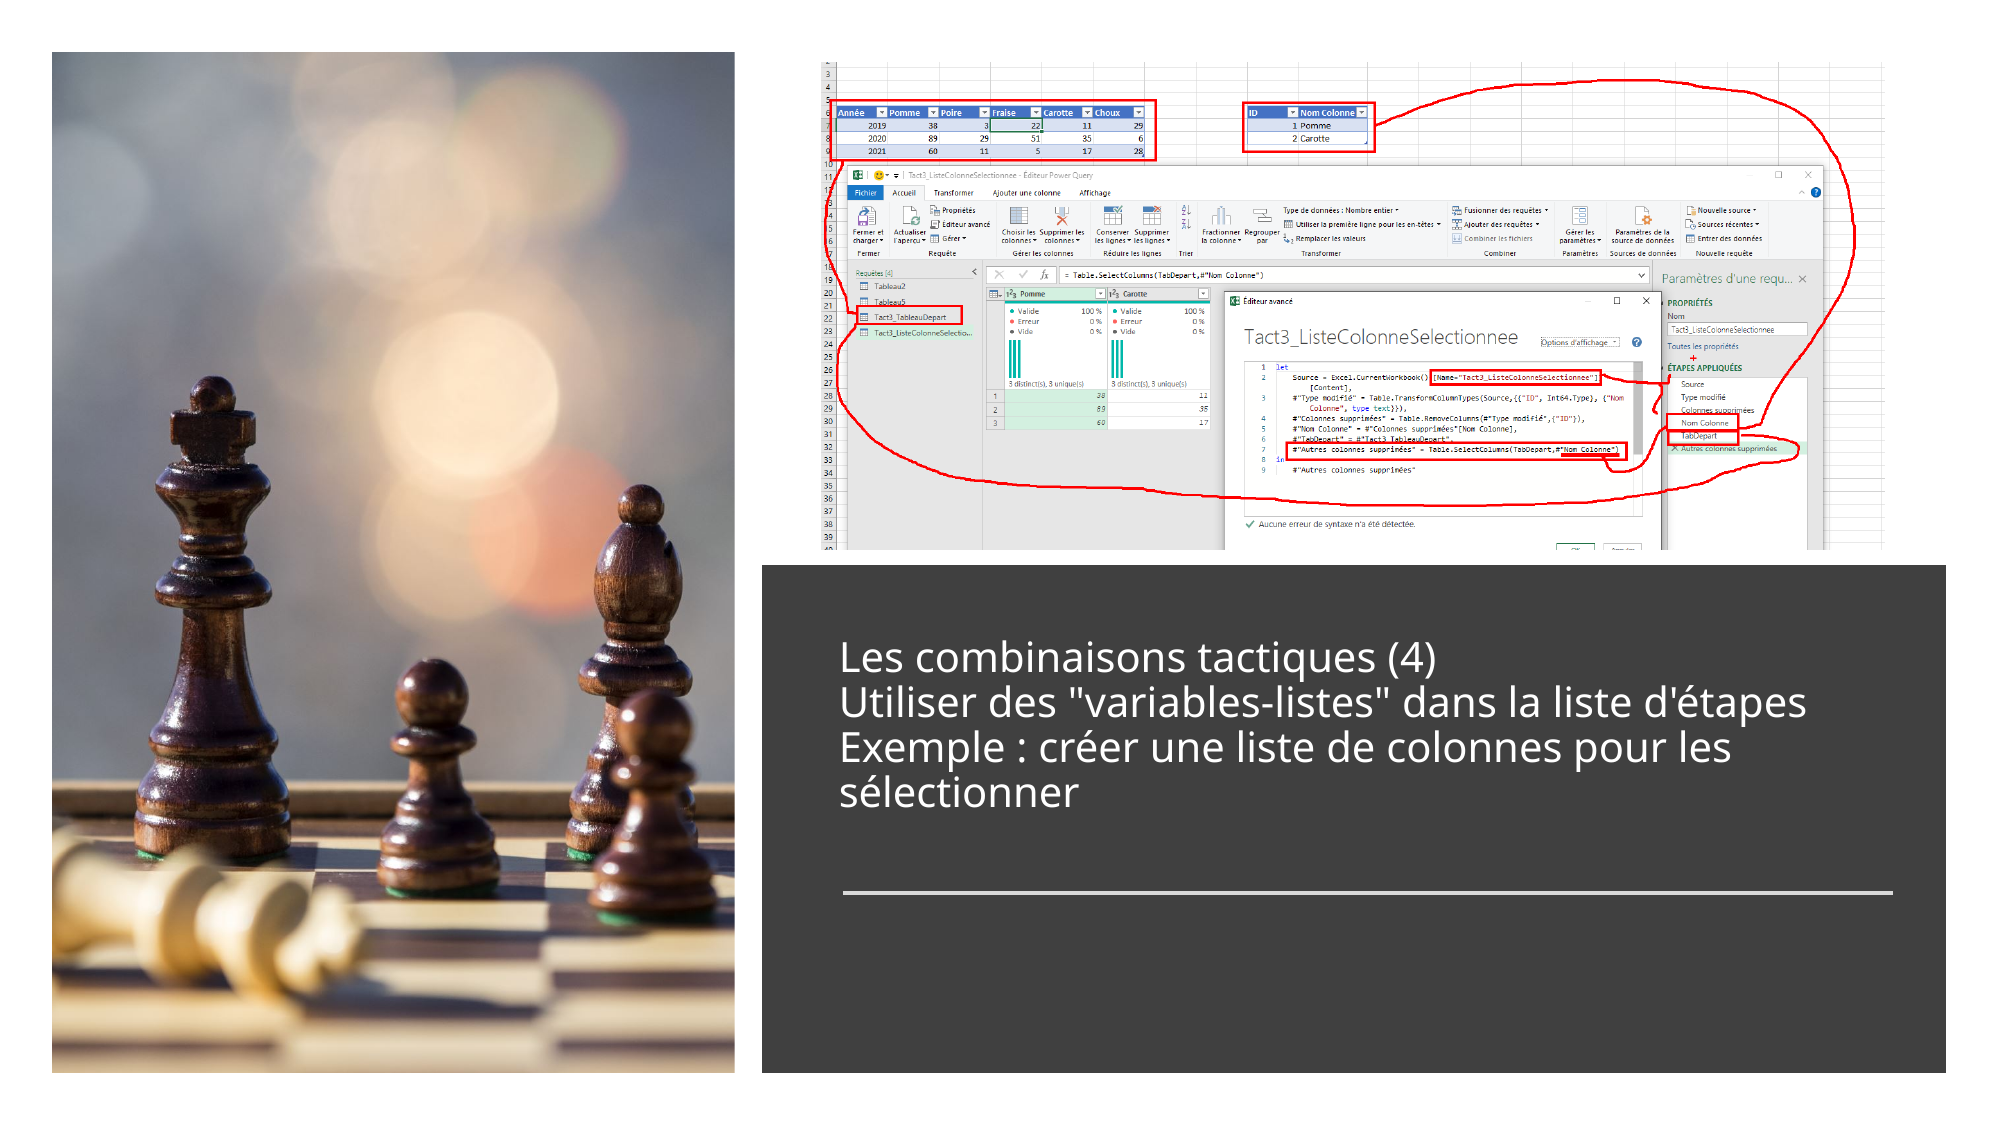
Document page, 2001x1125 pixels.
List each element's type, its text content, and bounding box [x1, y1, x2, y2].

title Les combinaisons tactiques (4) Utiliser des "variables-listes" dans la liste d'étapes Exemple : créer une liste de colonnes pour les sélectionner [823, 625, 1885, 875]
picture [52, 52, 735, 1073]
text_box [771, 575, 1937, 1064]
picture [821, 62, 1885, 550]
